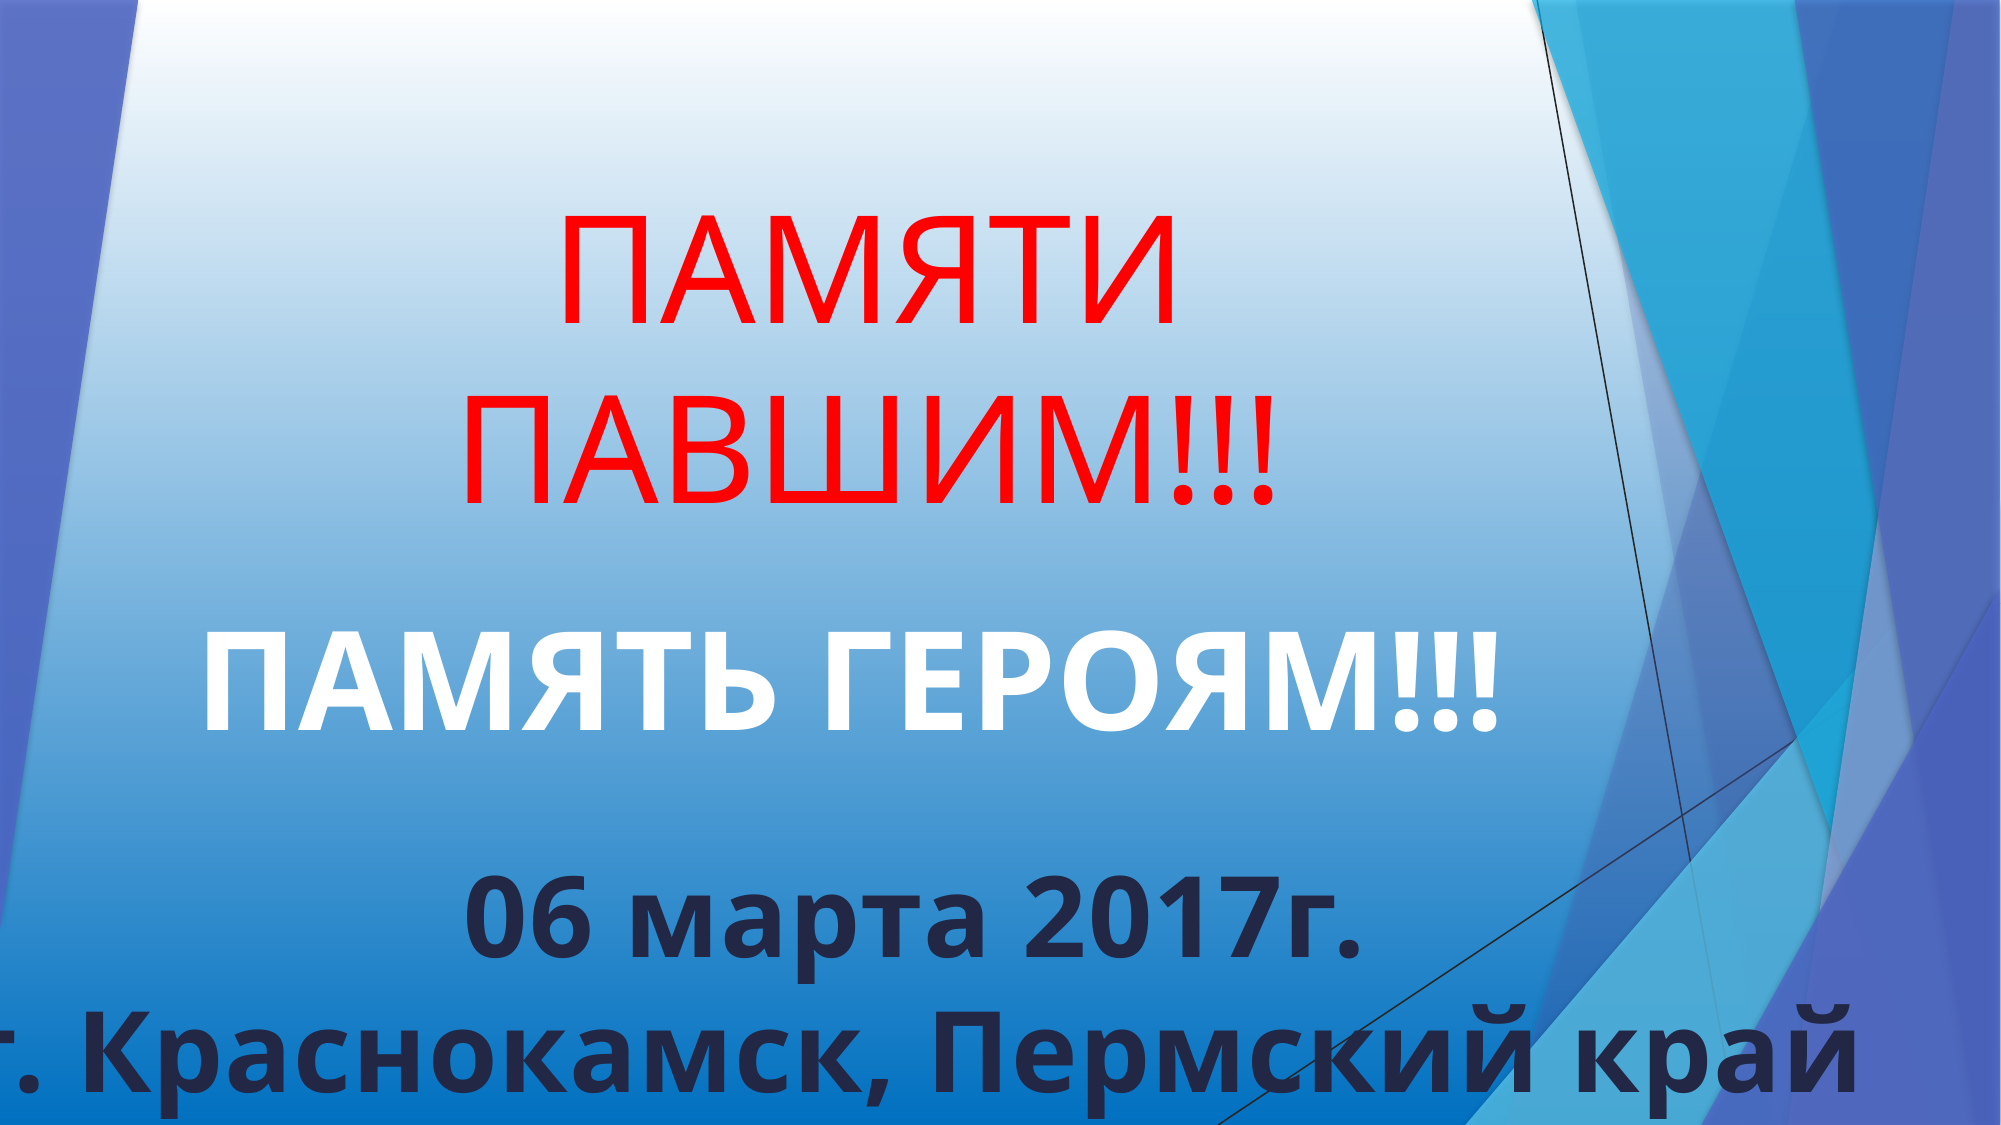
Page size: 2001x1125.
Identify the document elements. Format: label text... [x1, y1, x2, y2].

subtitle ПАМЯТЬ ГЕРОЯМ!!! [154, 585, 1522, 766]
text_box 06 марта 2017г. г. Краснокамск, Пермский край [0, 837, 1882, 1123]
title ПАМЯТИ ПАВШИМ!!! [232, 270, 1507, 541]
